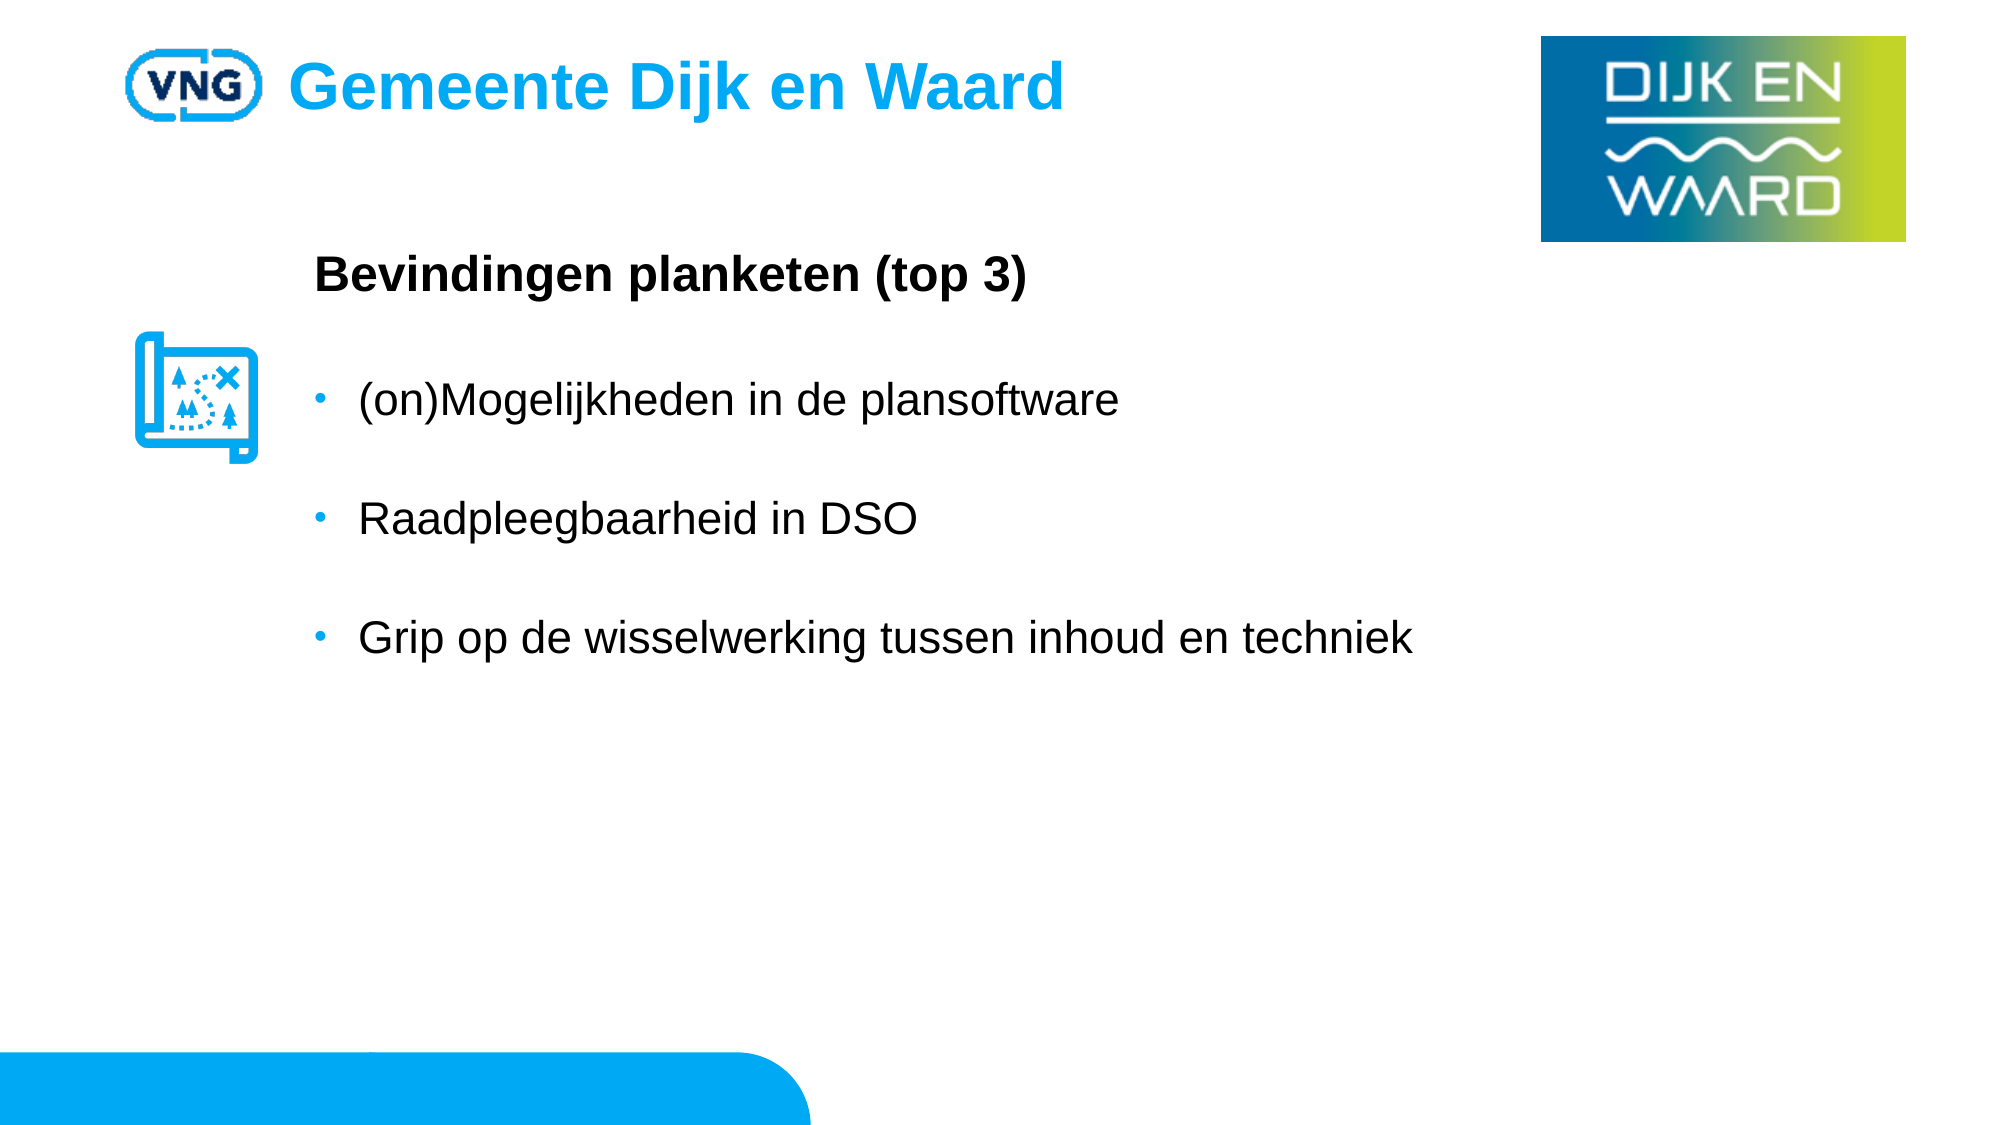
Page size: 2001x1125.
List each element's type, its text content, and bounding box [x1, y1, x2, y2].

picture [121, 322, 272, 473]
picture [1605, 60, 1650, 103]
picture [79, 0, 433, 202]
picture [1603, 36, 1906, 242]
picture [1660, 61, 1667, 101]
text_box [1290, 30, 1921, 149]
picture [1606, 174, 1675, 217]
text_box Bevindingen planketen (top 3) (on)Mogelijkheden in de plansoftware Raadpleegbaarheid in DSO Grip op de wisselwerking tussen inhoud en techniek [314, 248, 1921, 516]
text_box Gemeente Dijk en Waard [288, 51, 1541, 170]
